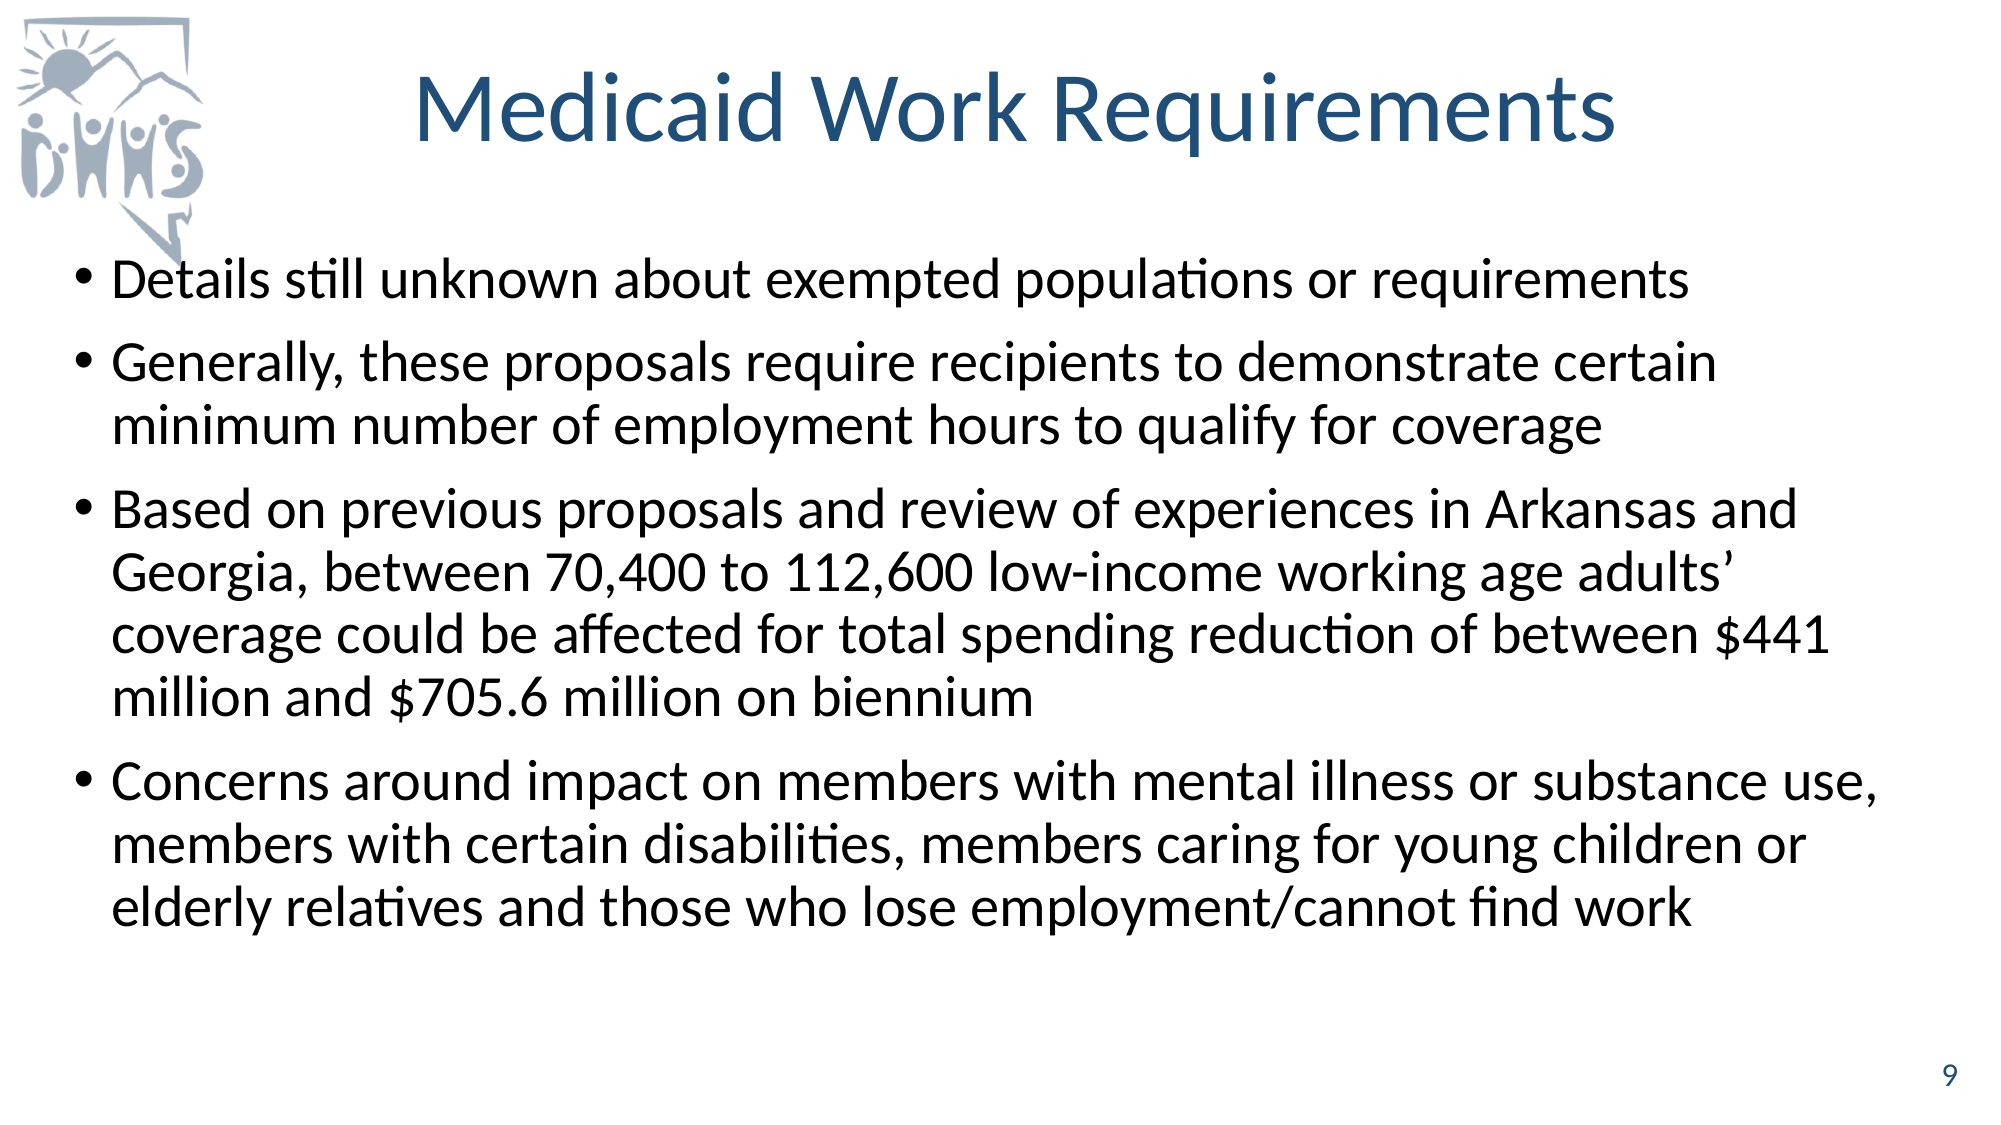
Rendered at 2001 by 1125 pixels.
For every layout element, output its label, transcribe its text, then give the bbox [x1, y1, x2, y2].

title Medicaid Work Requirements [58, 0, 1973, 218]
slide_number 9 [1523, 1042, 1973, 1103]
list Details still unknown about exempted populations or requirements Generally, these proposals require recipients to demonstrate certain minimum number of employment hours to qualify for coverage Based on previous proposals and review of experiences in Arkansas and Georgia, between 70,400 to 112,600 low-income working age adults’ coverage could be affected for total spending reduction of between $441 million and $705.6 million on biennium Concerns around impact on members with mental illness or substance use, members with certain disabilities, members caring for young children or elderly relatives and those who lose employment/cannot find work [58, 240, 1932, 1045]
